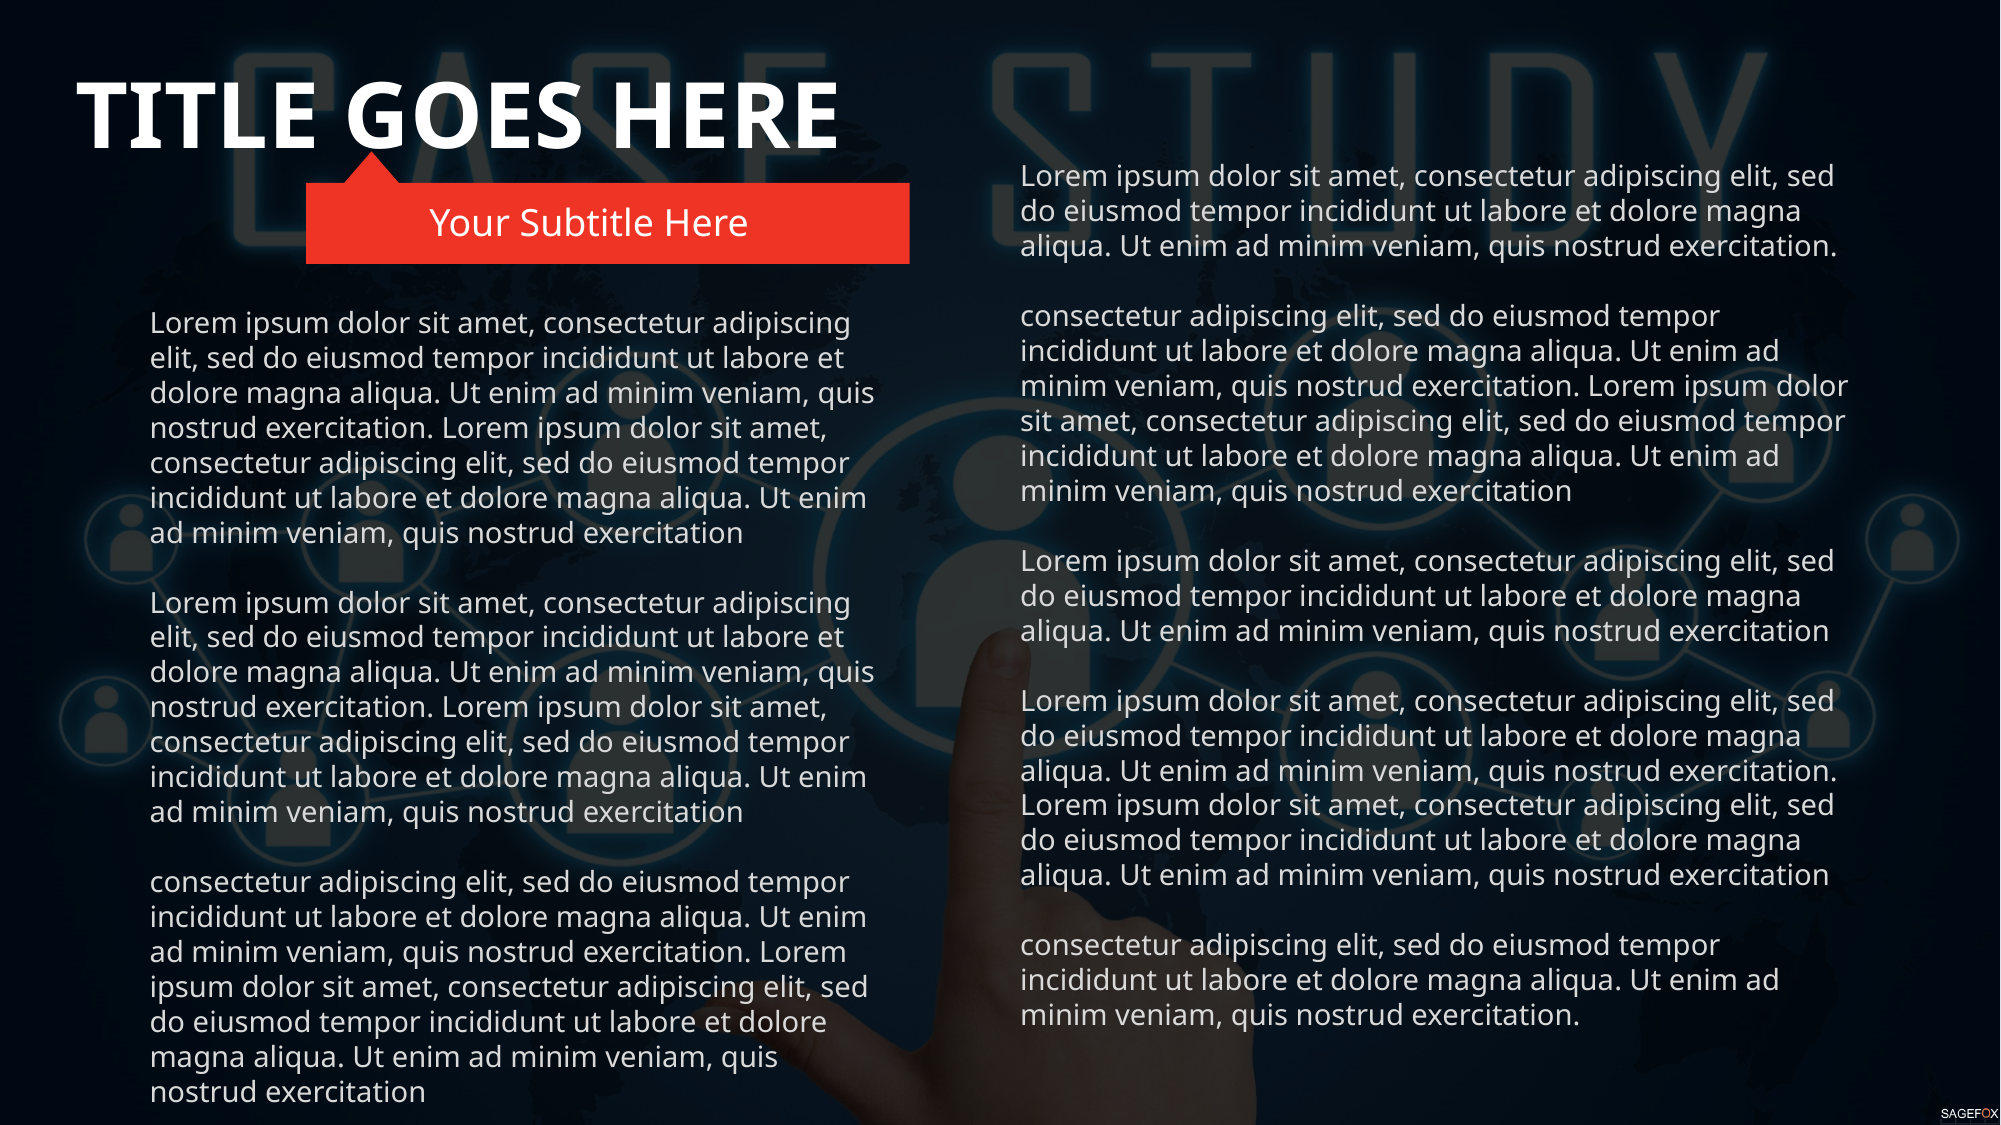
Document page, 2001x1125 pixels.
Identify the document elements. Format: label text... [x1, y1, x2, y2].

text_box Lorem ipsum dolor sit amet, consectetur adipiscing elit, sed do eiusmod tempor incididunt ut labore et dolore magna aliqua. Ut enim ad minim veniam, quis nostrud exercitation. Lorem ipsum dolor sit amet, consectetur adipiscing elit, sed do eiusmod tempor incididunt ut labore et dolore magna aliqua. Ut enim ad minim veniam, quis nostrud exercitation Lorem ipsum dolor sit amet, consectetur adipiscing elit, sed do eiusmod tempor incididunt ut labore et dolore magna aliqua. Ut enim ad minim veniam, quis nostrud exercitation. Lorem ipsum dolor sit amet, consectetur adipiscing elit, sed do eiusmod tempor incididunt ut labore et dolore magna aliqua. Ut enim ad minim veniam, quis nostrud exercitation consectetur adipiscing elit, sed do eiusmod tempor incididunt ut labore et dolore magna aliqua. Ut enim ad minim veniam, quis nostrud exercitation. Lorem ipsum dolor sit amet, consectetur adipiscing elit, sed do eiusmod tempor incididunt ut labore et dolore magna aliqua. Ut enim ad minim veniam, quis nostrud exercitation [134, 296, 897, 1125]
text_box TITLE GOES HERE [60, 49, 965, 175]
text_box Lorem ipsum dolor sit amet, consectetur adipiscing elit, sed do eiusmod tempor incididunt ut labore et dolore magna aliqua. Ut enim ad minim veniam, quis nostrud exercitation. consectetur adipiscing elit, sed do eiusmod tempor incididunt ut labore et dolore magna aliqua. Ut enim ad minim veniam, quis nostrud exercitation. Lorem ipsum dolor sit amet, consectetur adipiscing elit, sed do eiusmod tempor incididunt ut labore et dolore magna aliqua. Ut enim ad minim veniam, quis nostrud exercitation Lorem ipsum dolor sit amet, consectetur adipiscing elit, sed do eiusmod tempor incididunt ut labore et dolore magna aliqua. Ut enim ad minim veniam, quis nostrud exercitation Lorem ipsum dolor sit amet, consectetur adipiscing elit, sed do eiusmod tempor incididunt ut labore et dolore magna aliqua. Ut enim ad minim veniam, quis nostrud exercitation. Lorem ipsum dolor sit amet, consectetur adipiscing elit, sed do eiusmod tempor incididunt ut labore et dolore magna aliqua. Ut enim ad minim veniam, quis nostrud exercitation consectetur adipiscing elit, sed do eiusmod tempor incididunt ut labore et dolore magna aliqua. Ut enim ad minim veniam, quis nostrud exercitation. [1005, 150, 1876, 1039]
picture [0, 0, 2001, 1125]
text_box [306, 151, 910, 264]
